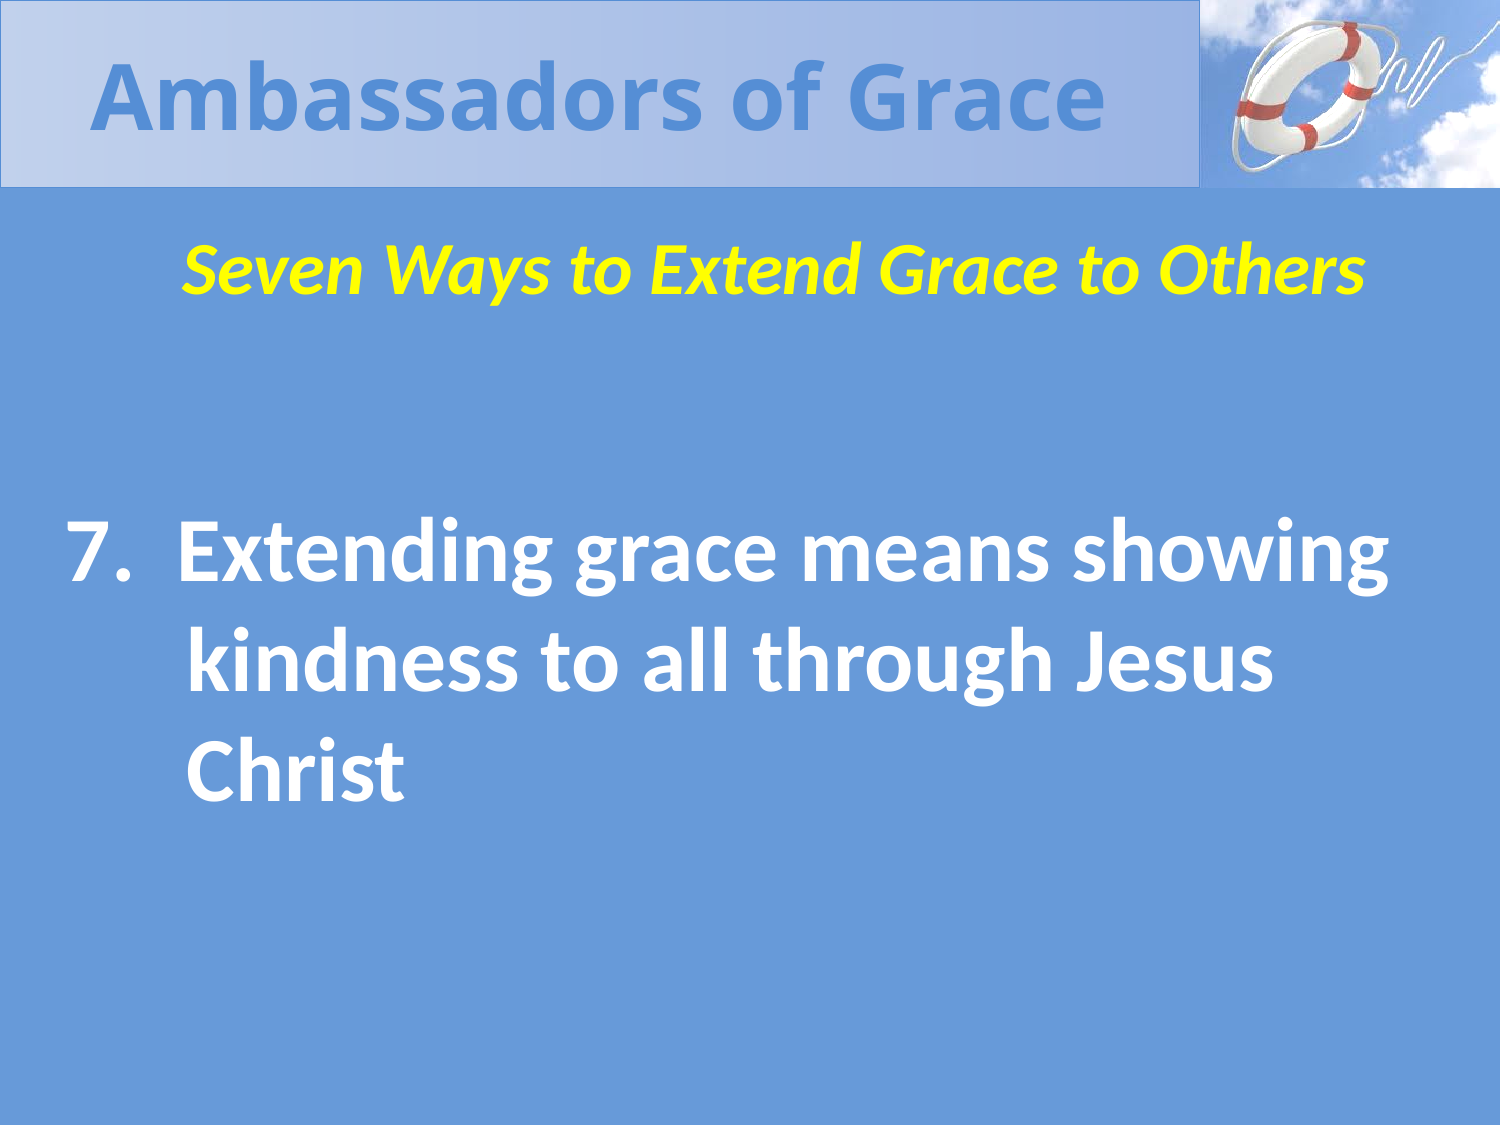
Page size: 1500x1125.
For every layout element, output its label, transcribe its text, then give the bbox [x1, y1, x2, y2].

title Ambassadors of Grace [0, 0, 1197, 188]
text_box Seven Ways to Extend Grace to Others 7. Extending grace means showing kindness to all through Jesus Christ [50, 212, 1500, 1008]
picture [1199, 0, 1500, 188]
